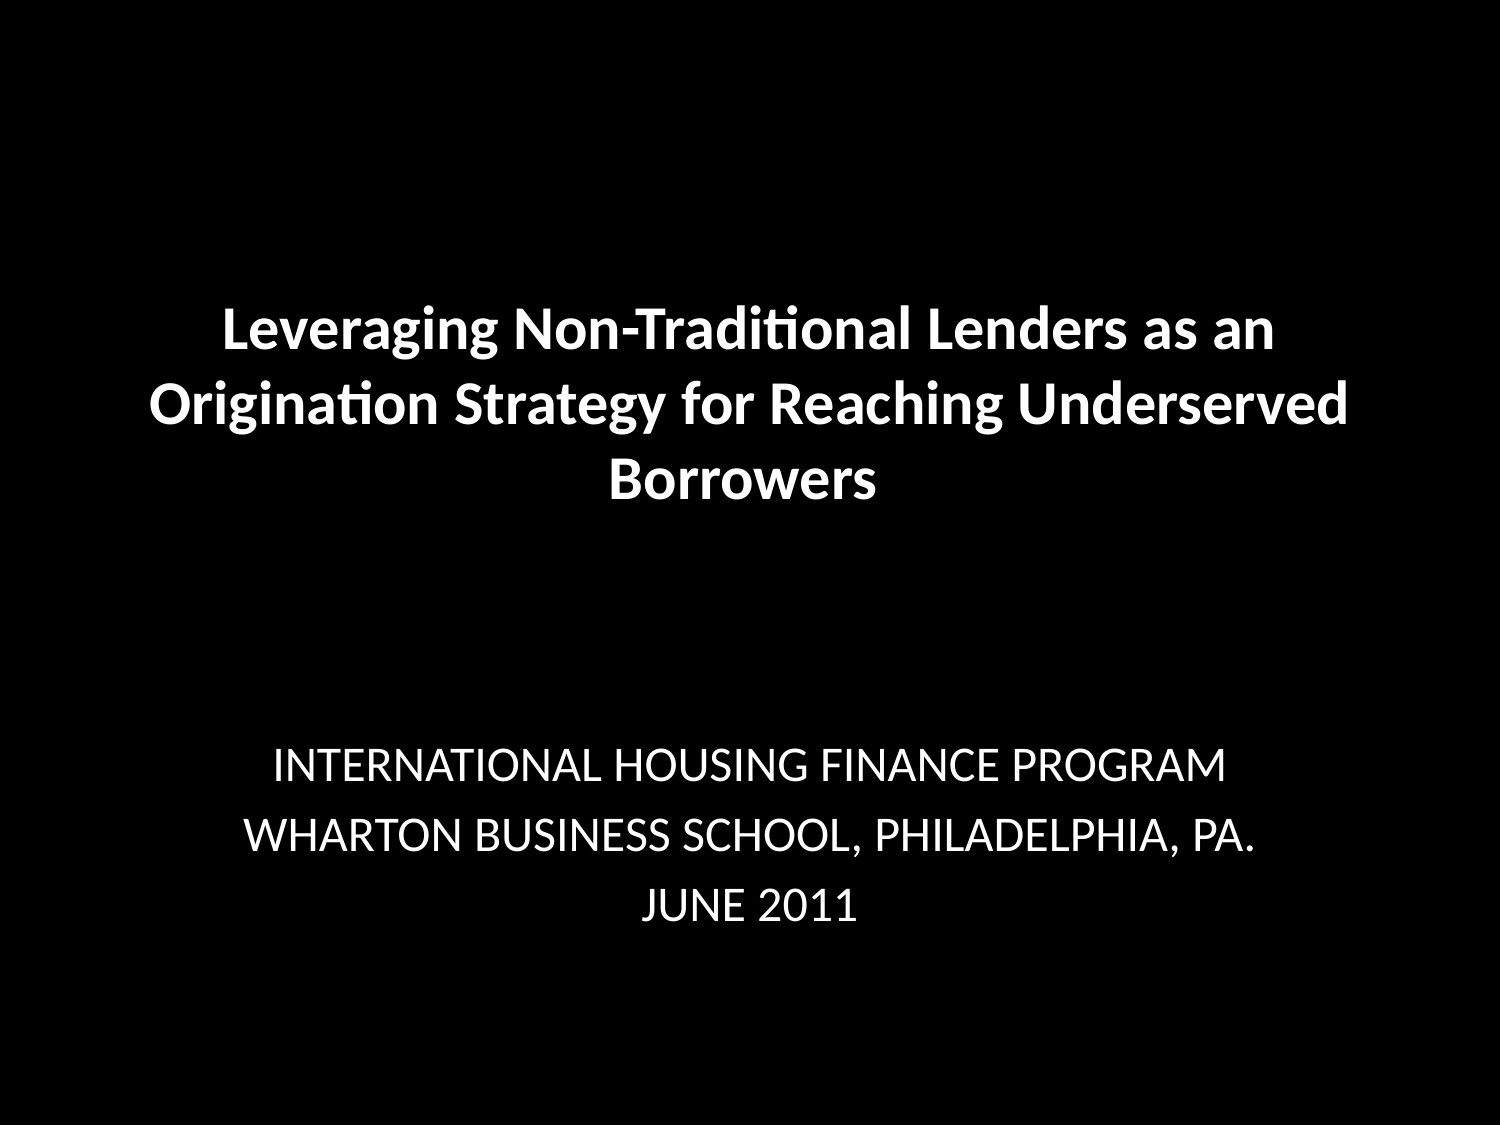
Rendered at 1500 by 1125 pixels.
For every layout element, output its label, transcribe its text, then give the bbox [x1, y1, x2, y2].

title Leveraging Non-Traditional Lenders as an Origination Strategy for Reaching Underserved Borrowers [112, 278, 1388, 521]
subtitle INTERNATIONAL HOUSING FINANCE PROGRAM WHARTON BUSINESS SCHOOL, PHILADELPHIA, PA. JUNE 2011 [225, 723, 1275, 1012]
